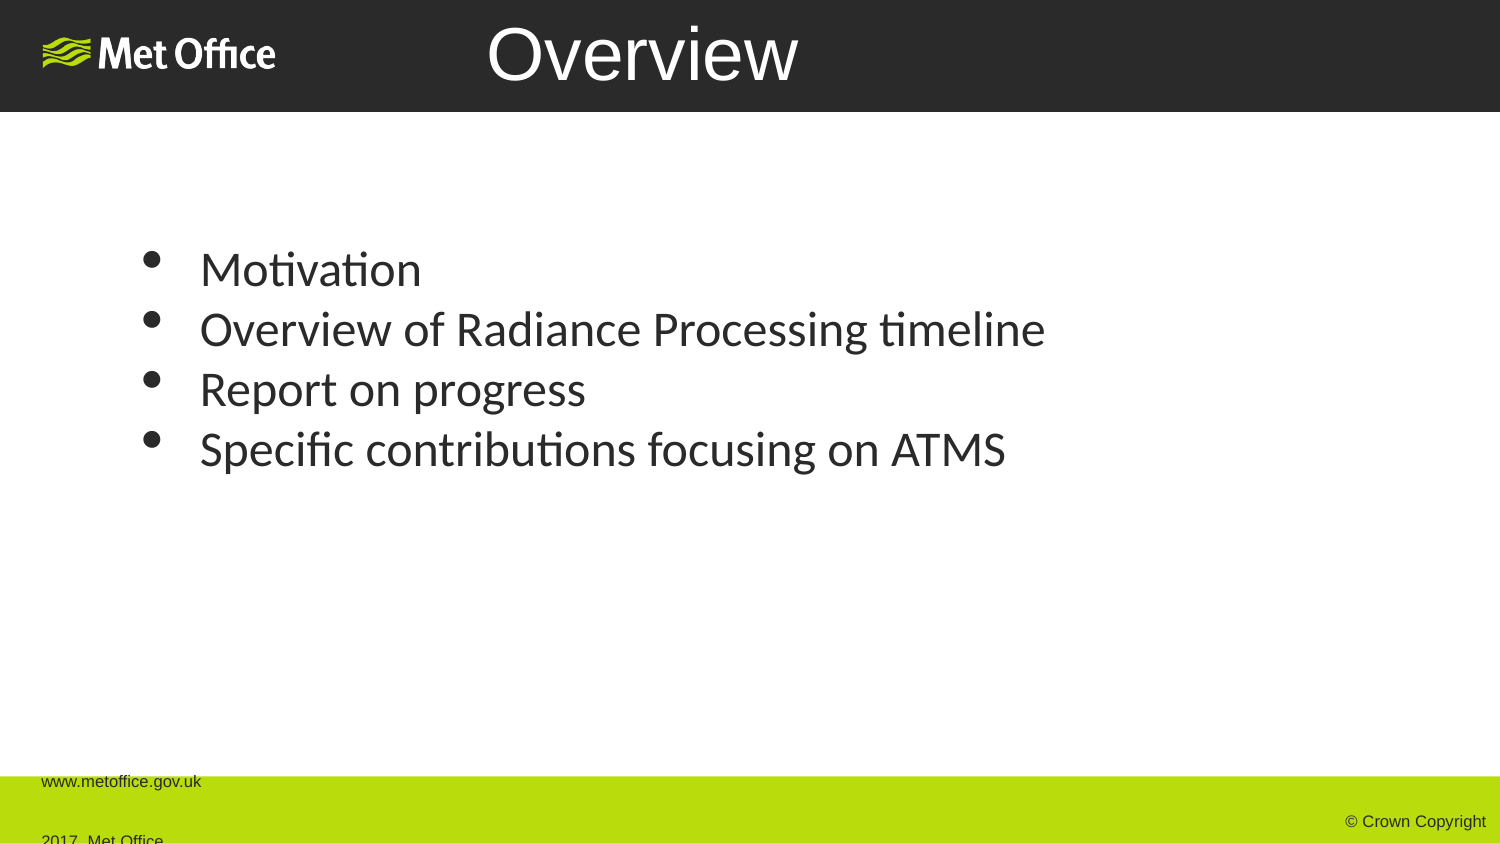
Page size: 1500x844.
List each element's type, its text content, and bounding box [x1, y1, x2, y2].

footer www.metoffice.gov.uk © Crown Copyright 2017, Met Office [0, 776, 1500, 844]
picture [0, 0, 1500, 112]
text_box Motivation Overview of Radiance Processing timeline Report on progress Specific contributions focusing on ATMS [128, 228, 1289, 484]
text_box Overview [475, 0, 881, 102]
